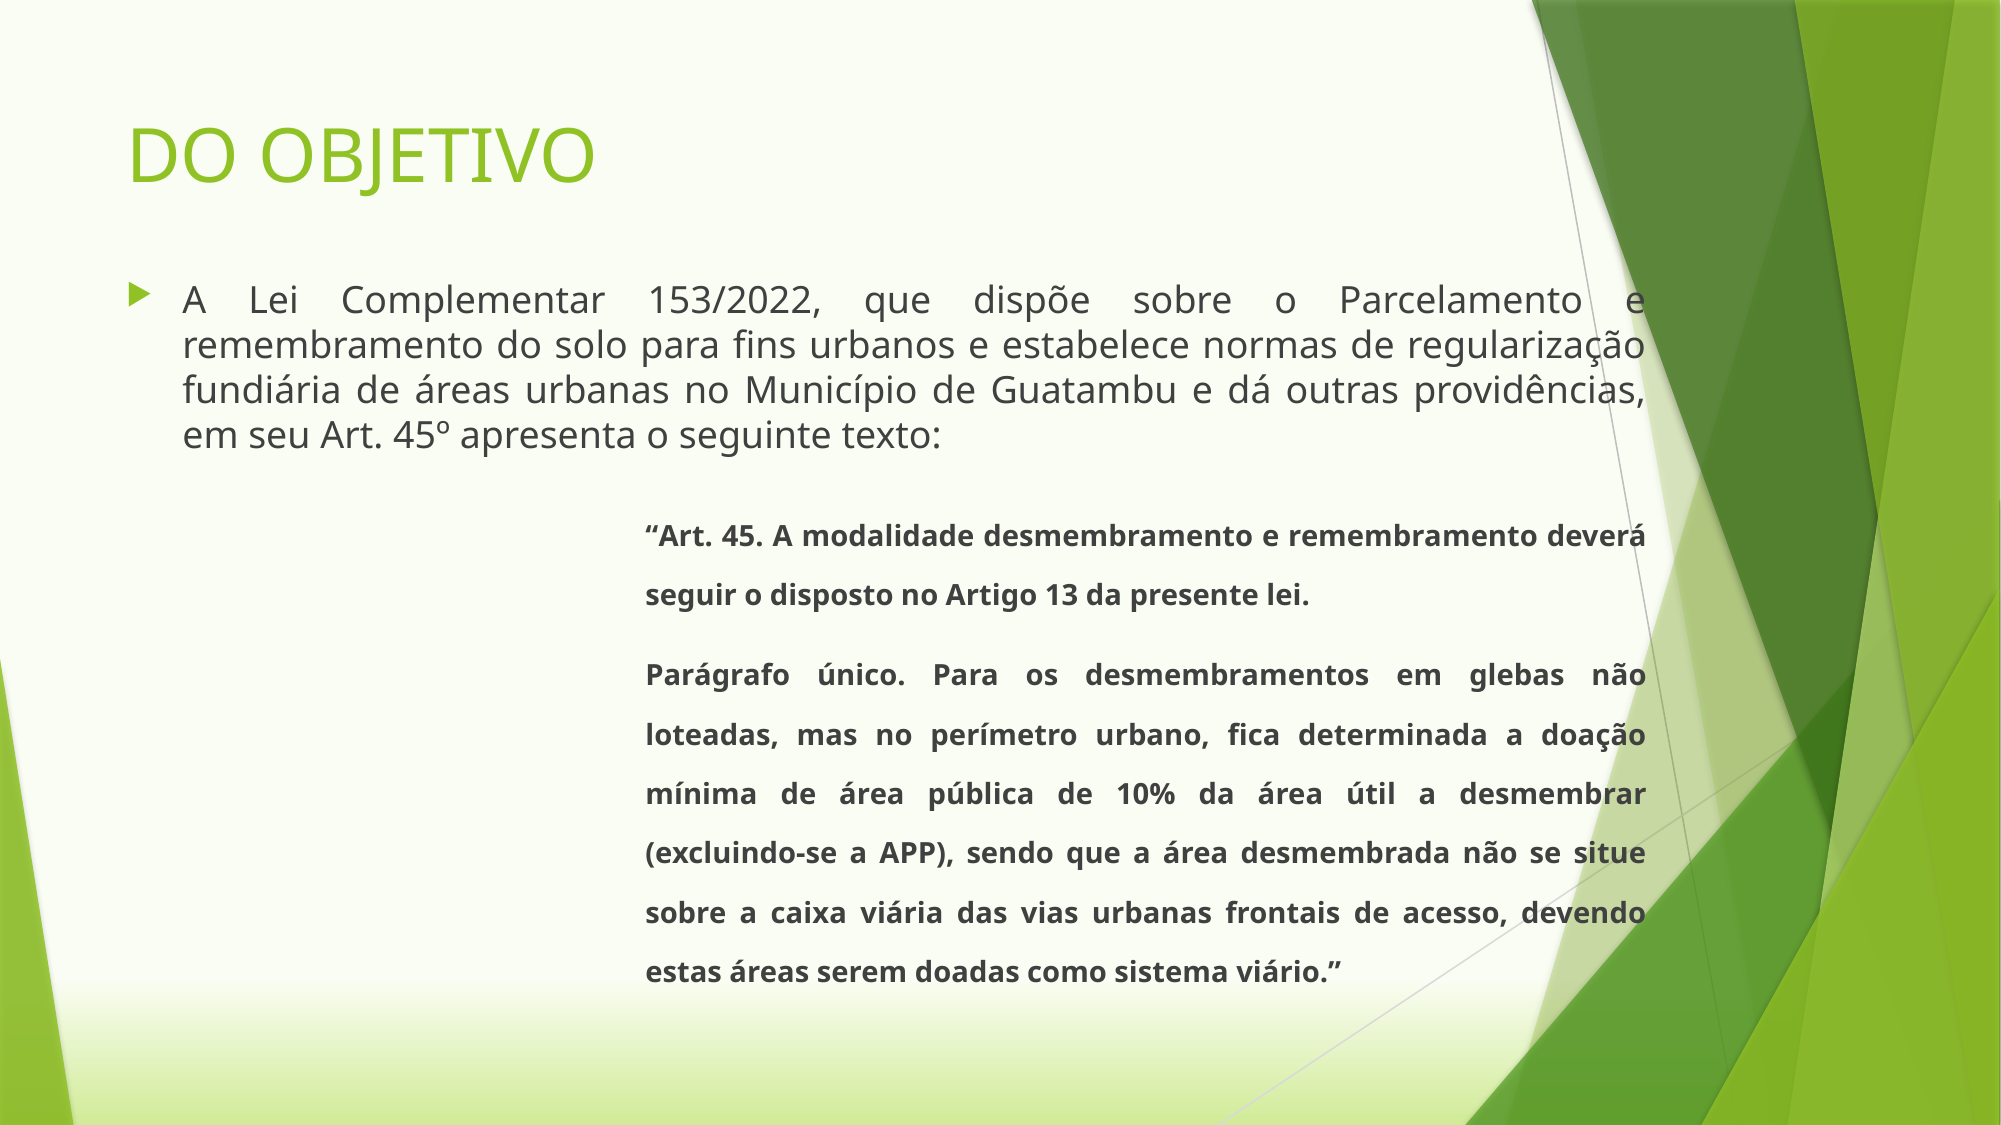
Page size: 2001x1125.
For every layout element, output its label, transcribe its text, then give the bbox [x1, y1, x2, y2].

text_box “Art. 45. A modalidade desmembramento e remembramento deverá seguir o disposto no Artigo 13 da presente lei. Parágrafo único. Para os desmembramentos em glebas não loteadas, mas no perímetro urbano, fica determinada a doação mínima de área pública de 10% da área útil a desmembrar (excluindo-se a APP), sendo que a área desmembrada não se situe sobre a caixa viária das vias urbanas frontais de acesso, devendo estas áreas serem doadas como sistema viário.” [630, 484, 1663, 693]
title DO OBJETIVO [111, 99, 1522, 268]
list A Lei Complementar 153/2022, que dispõe sobre o Parcelamento e remembramento do solo para fins urbanos e estabelece normas de regularização fundiária de áreas urbanas no Município de Guatambu e dá outras providências, em seu Art. 45º apresenta o seguinte texto: [111, 268, 1663, 477]
